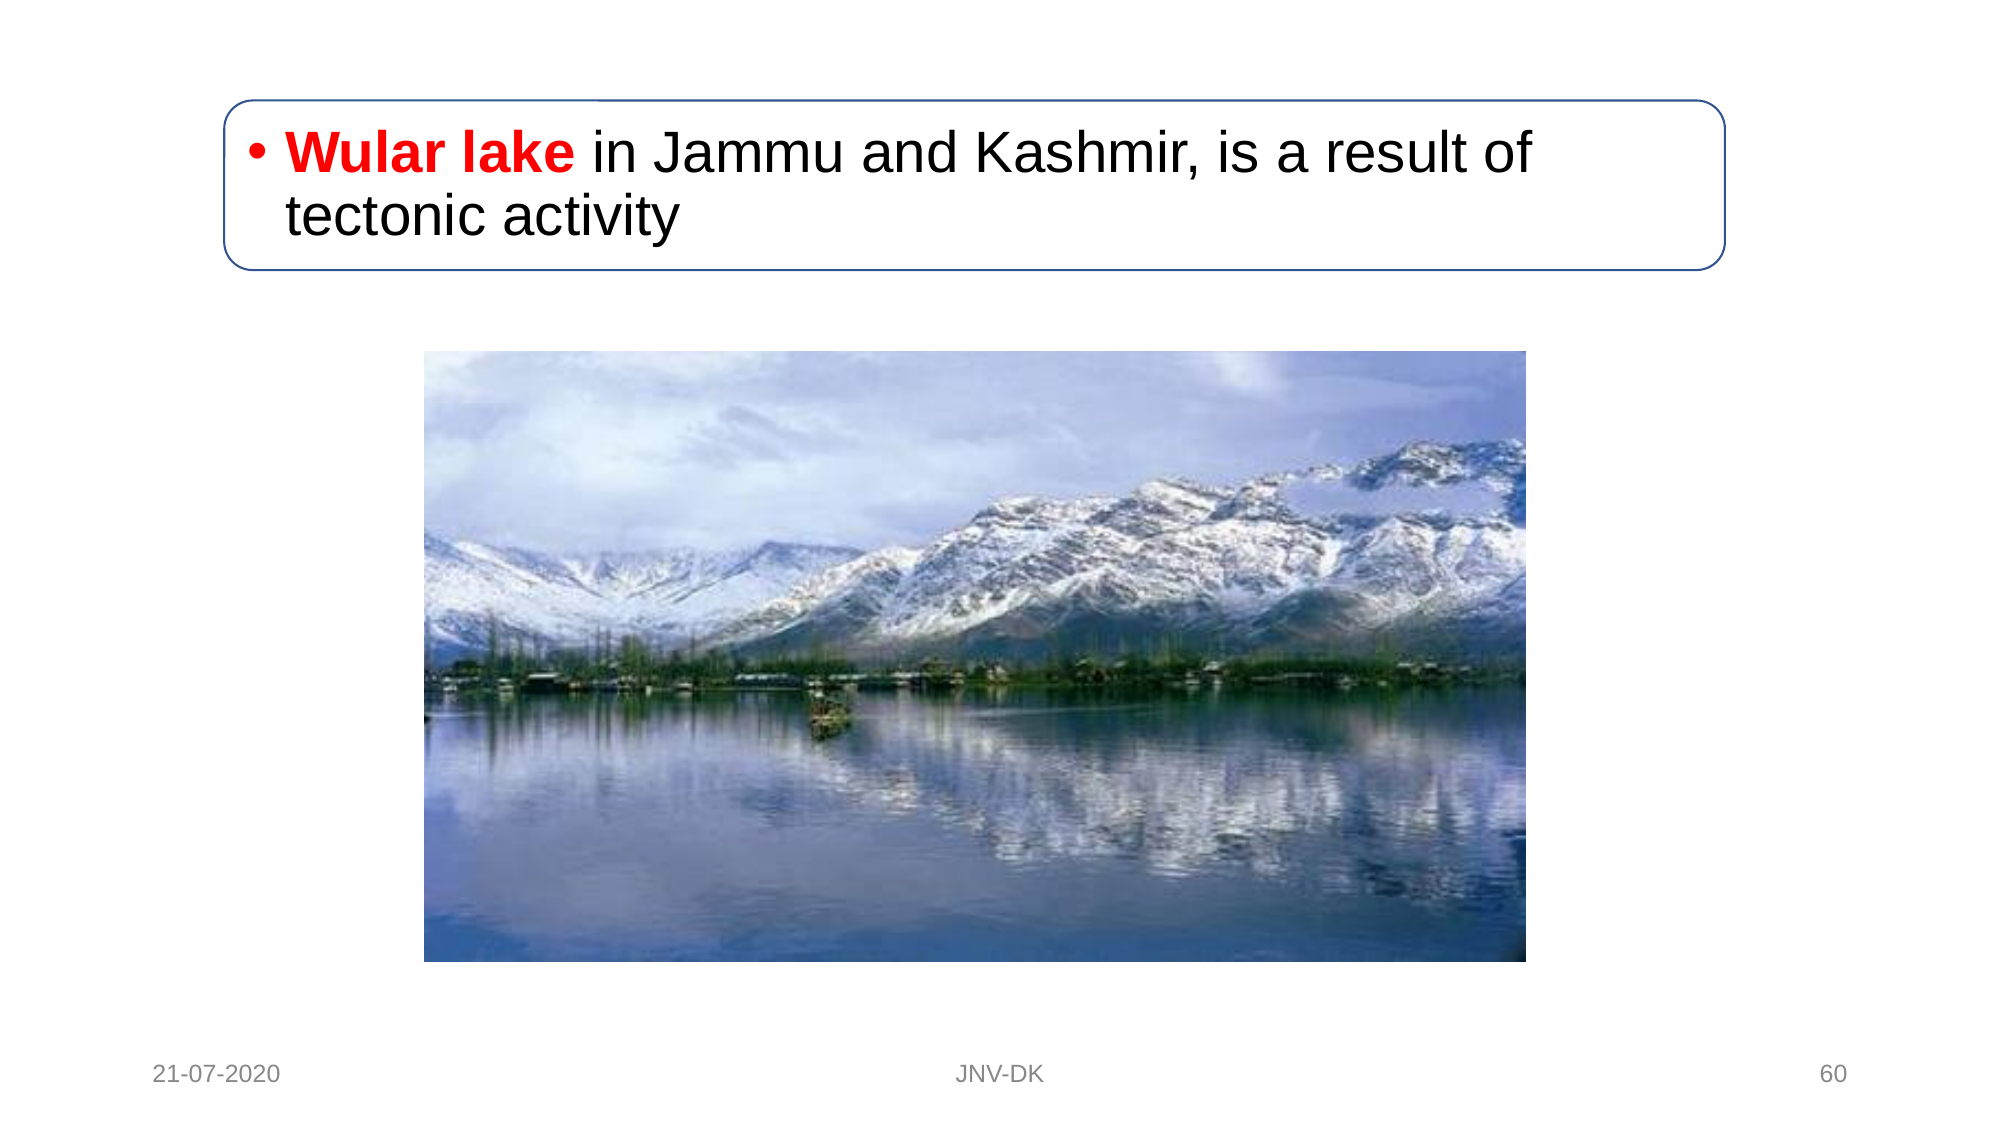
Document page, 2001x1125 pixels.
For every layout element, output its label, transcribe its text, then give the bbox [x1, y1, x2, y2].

text_box Wular lake in Jammu and Kashmir, is a result of tectonic activity [224, 100, 1725, 271]
slide_number 60 [1412, 1042, 1863, 1103]
footer JNV-DK [662, 1042, 1338, 1103]
picture [423, 351, 1526, 962]
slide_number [137, 1042, 588, 1103]
